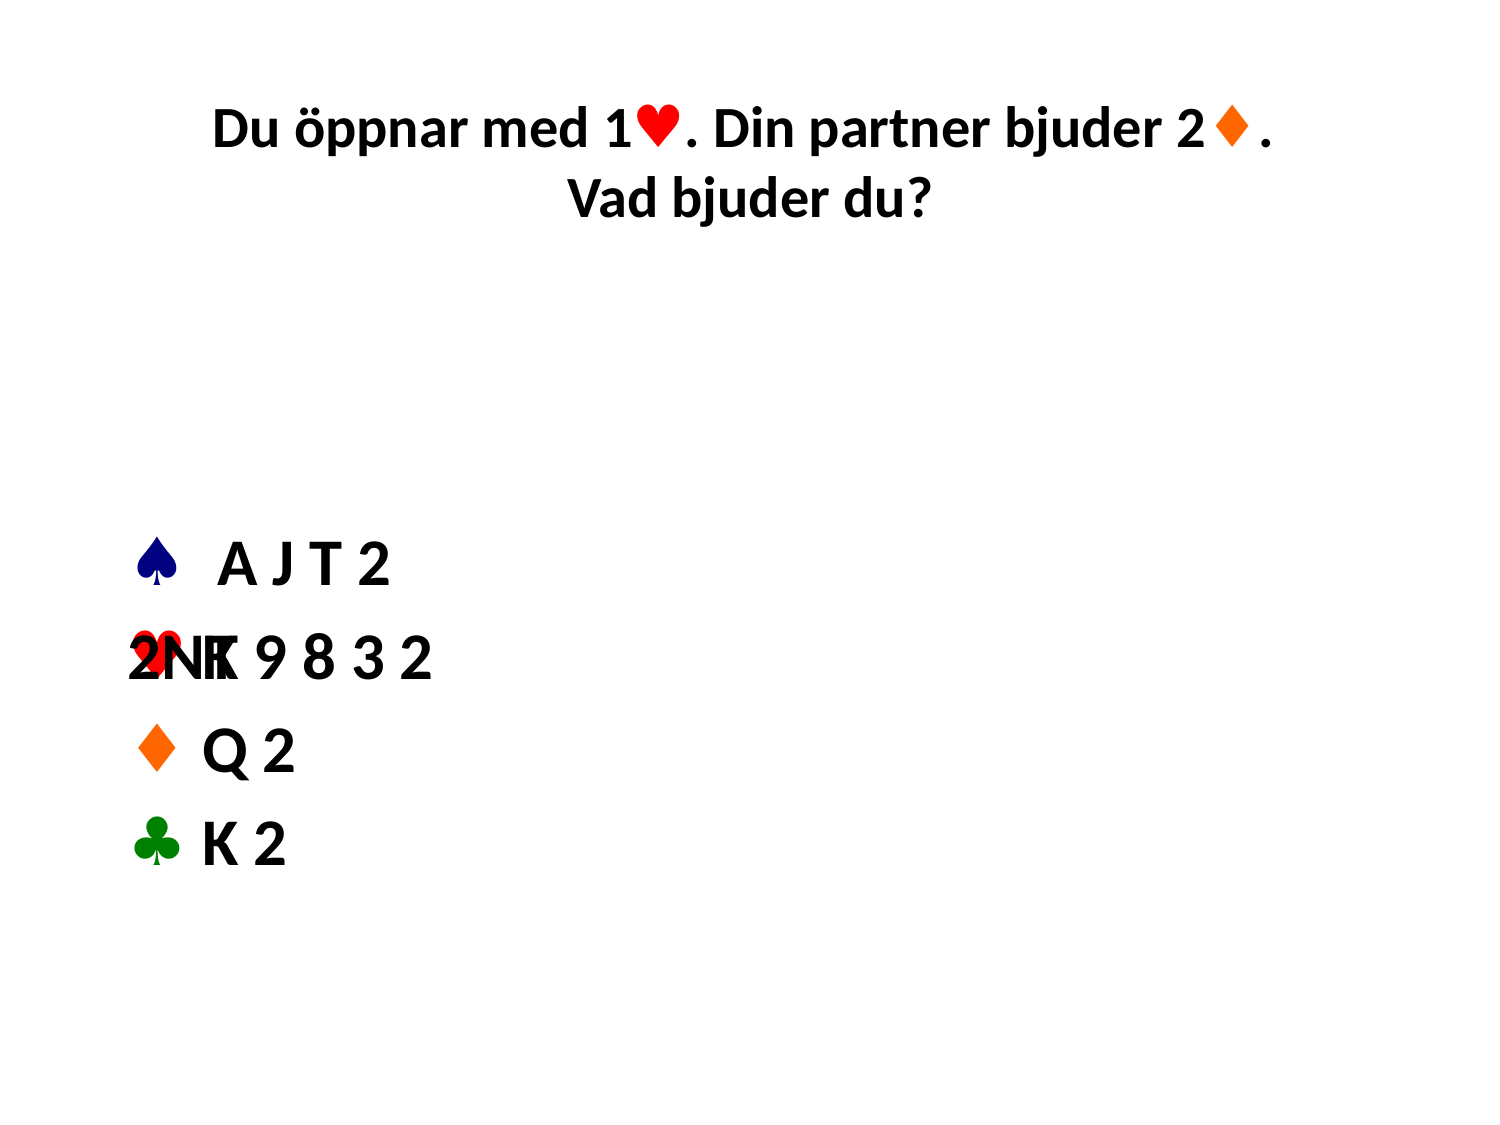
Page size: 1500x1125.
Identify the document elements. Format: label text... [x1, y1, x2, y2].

title Du öppnar med 1♥. Din partner bjuder 2♦. Vad bjuder du? [112, 99, 1388, 288]
list 2NT [112, 324, 1388, 1000]
